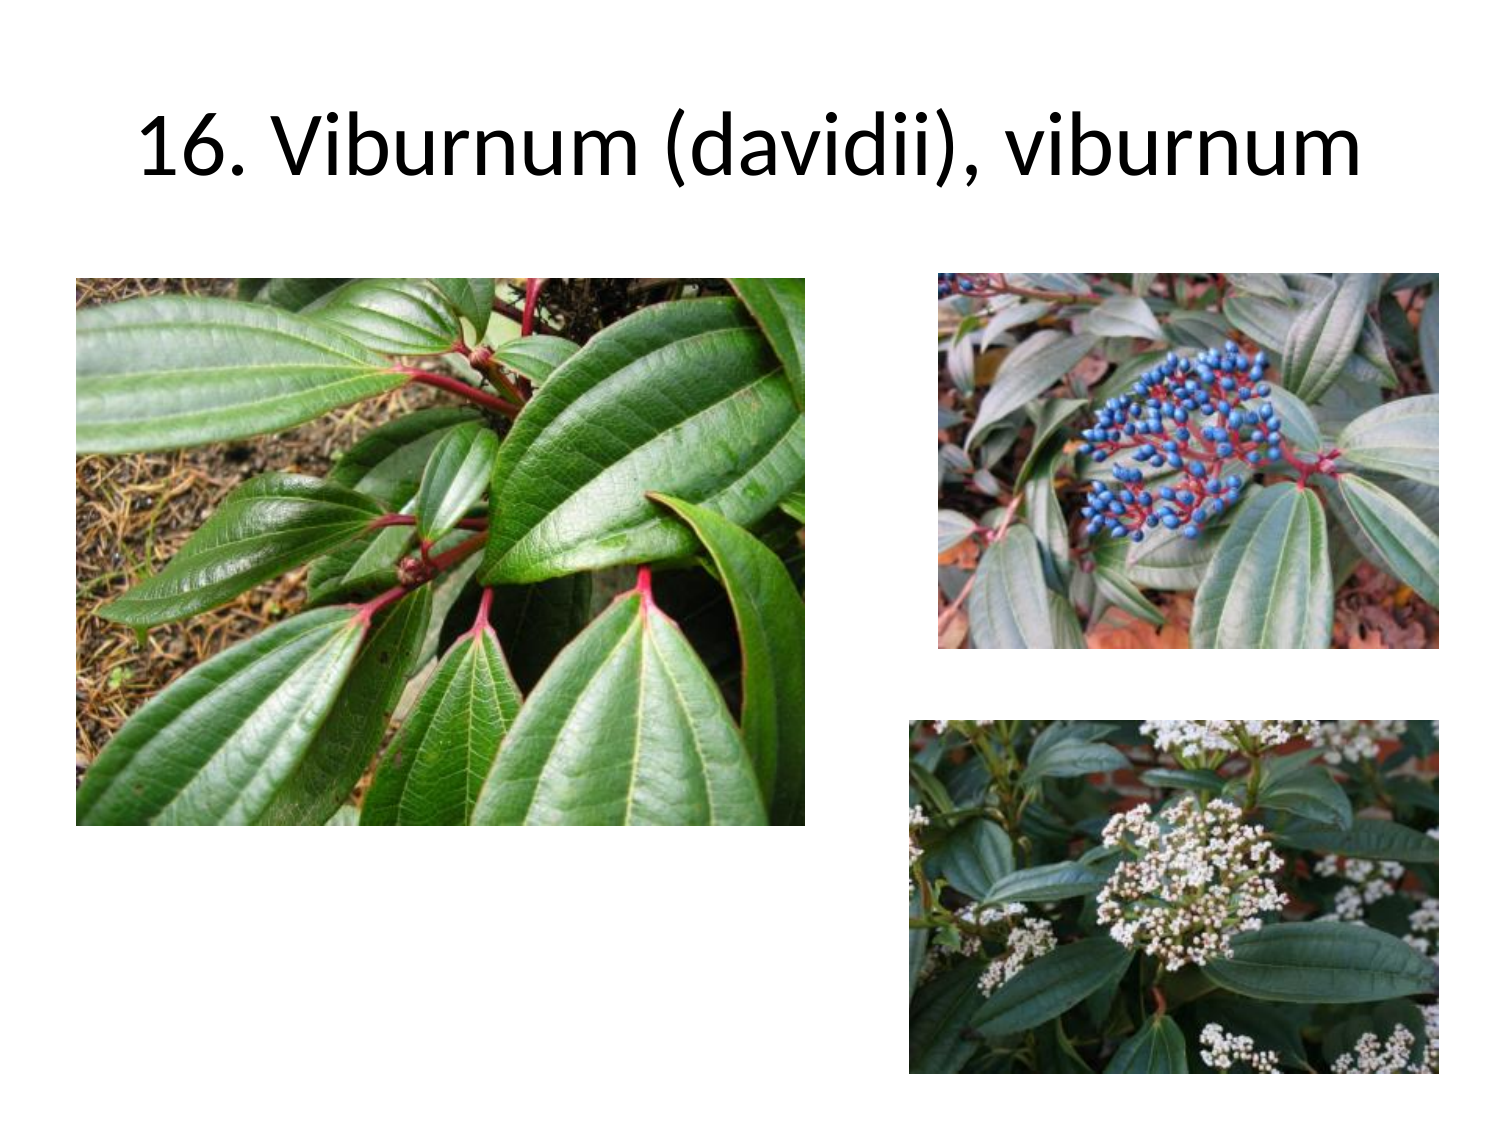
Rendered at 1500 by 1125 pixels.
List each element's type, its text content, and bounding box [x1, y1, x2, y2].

picture [938, 273, 1440, 649]
picture [909, 720, 1440, 1074]
picture [76, 278, 806, 826]
title 16. Viburnum (davidii), viburnum [75, 45, 1425, 233]
